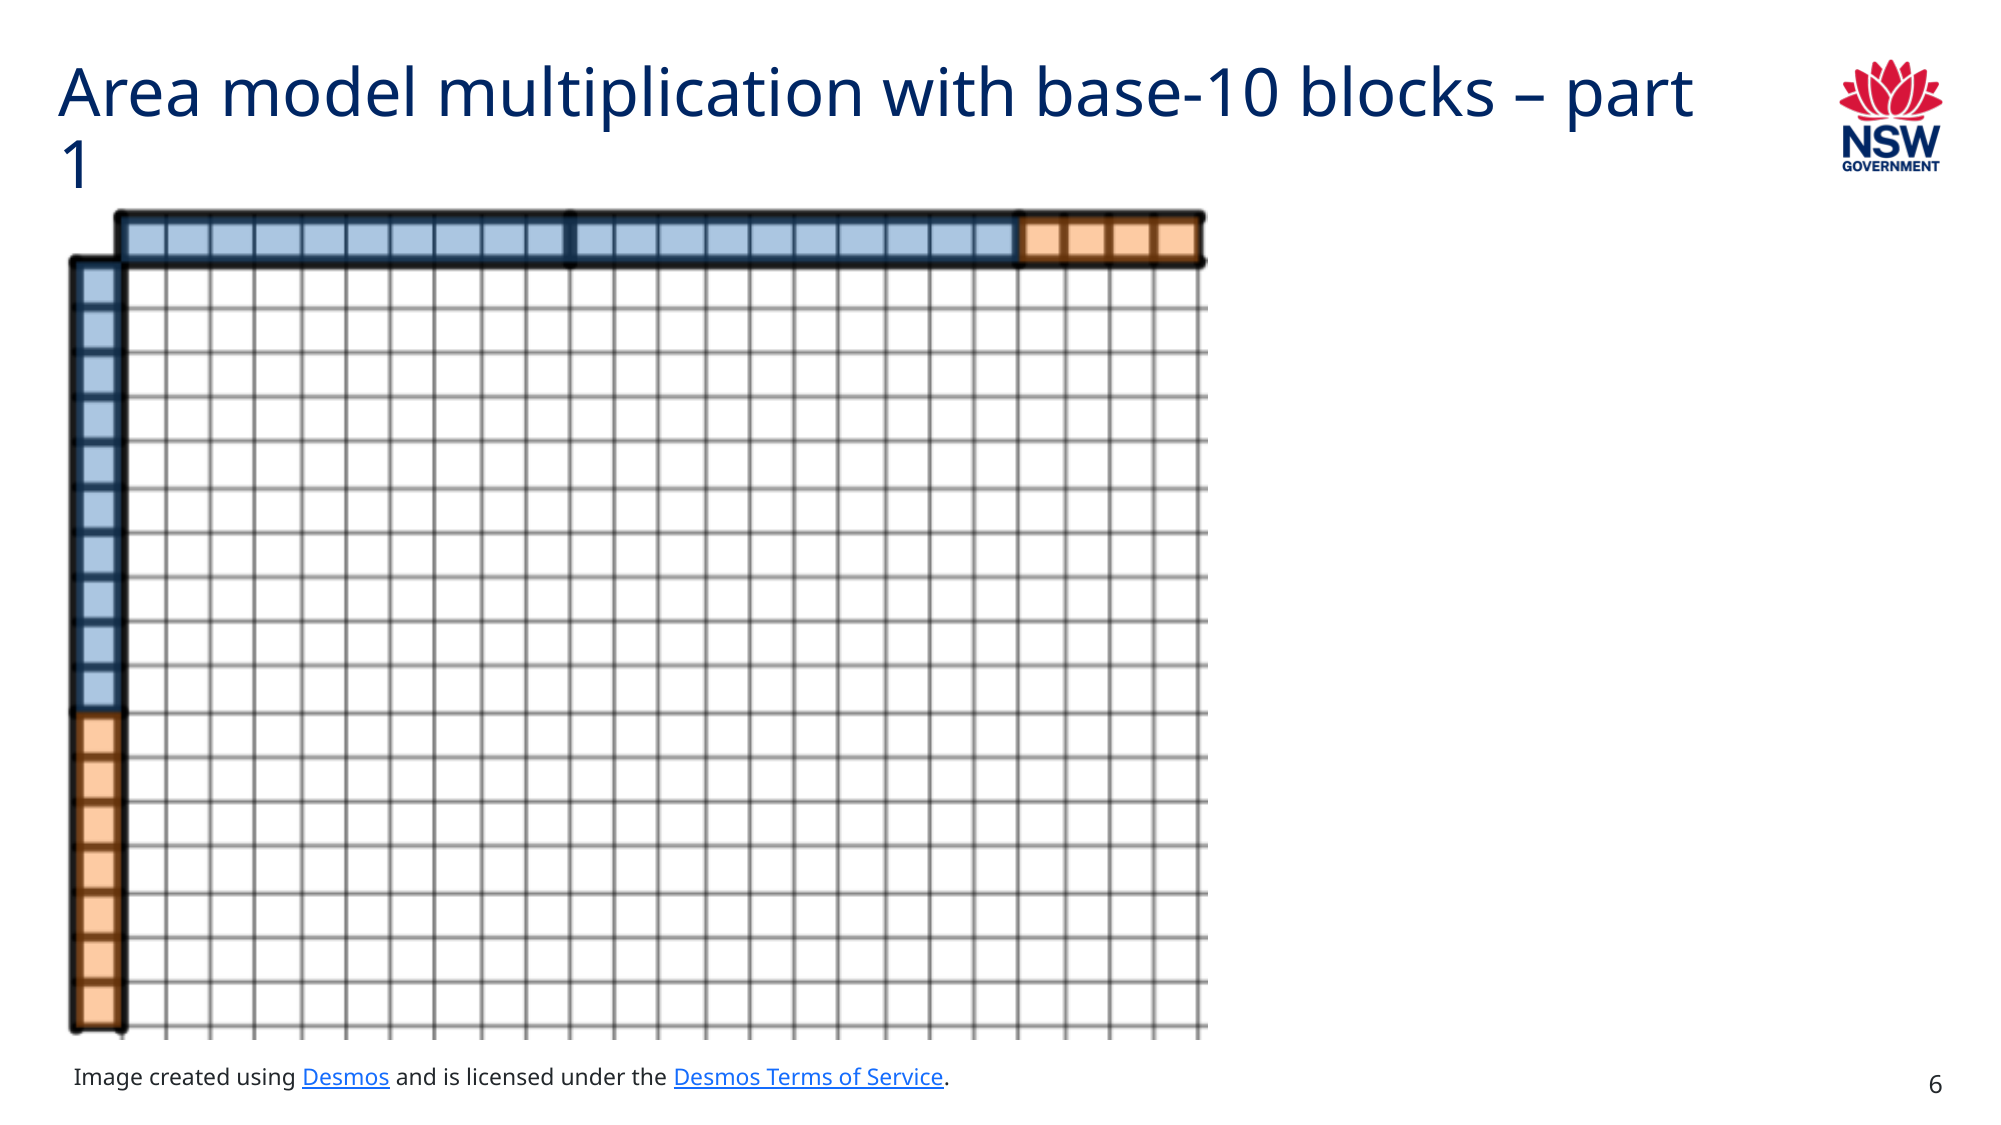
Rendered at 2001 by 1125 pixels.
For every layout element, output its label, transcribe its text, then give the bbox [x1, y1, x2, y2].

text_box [59, 201, 1208, 1091]
slide_number 6 [1824, 1068, 1943, 1099]
title Area model multiplication with base-10 blocks – part 1 [59, 59, 1746, 149]
picture [1839, 59, 1943, 172]
